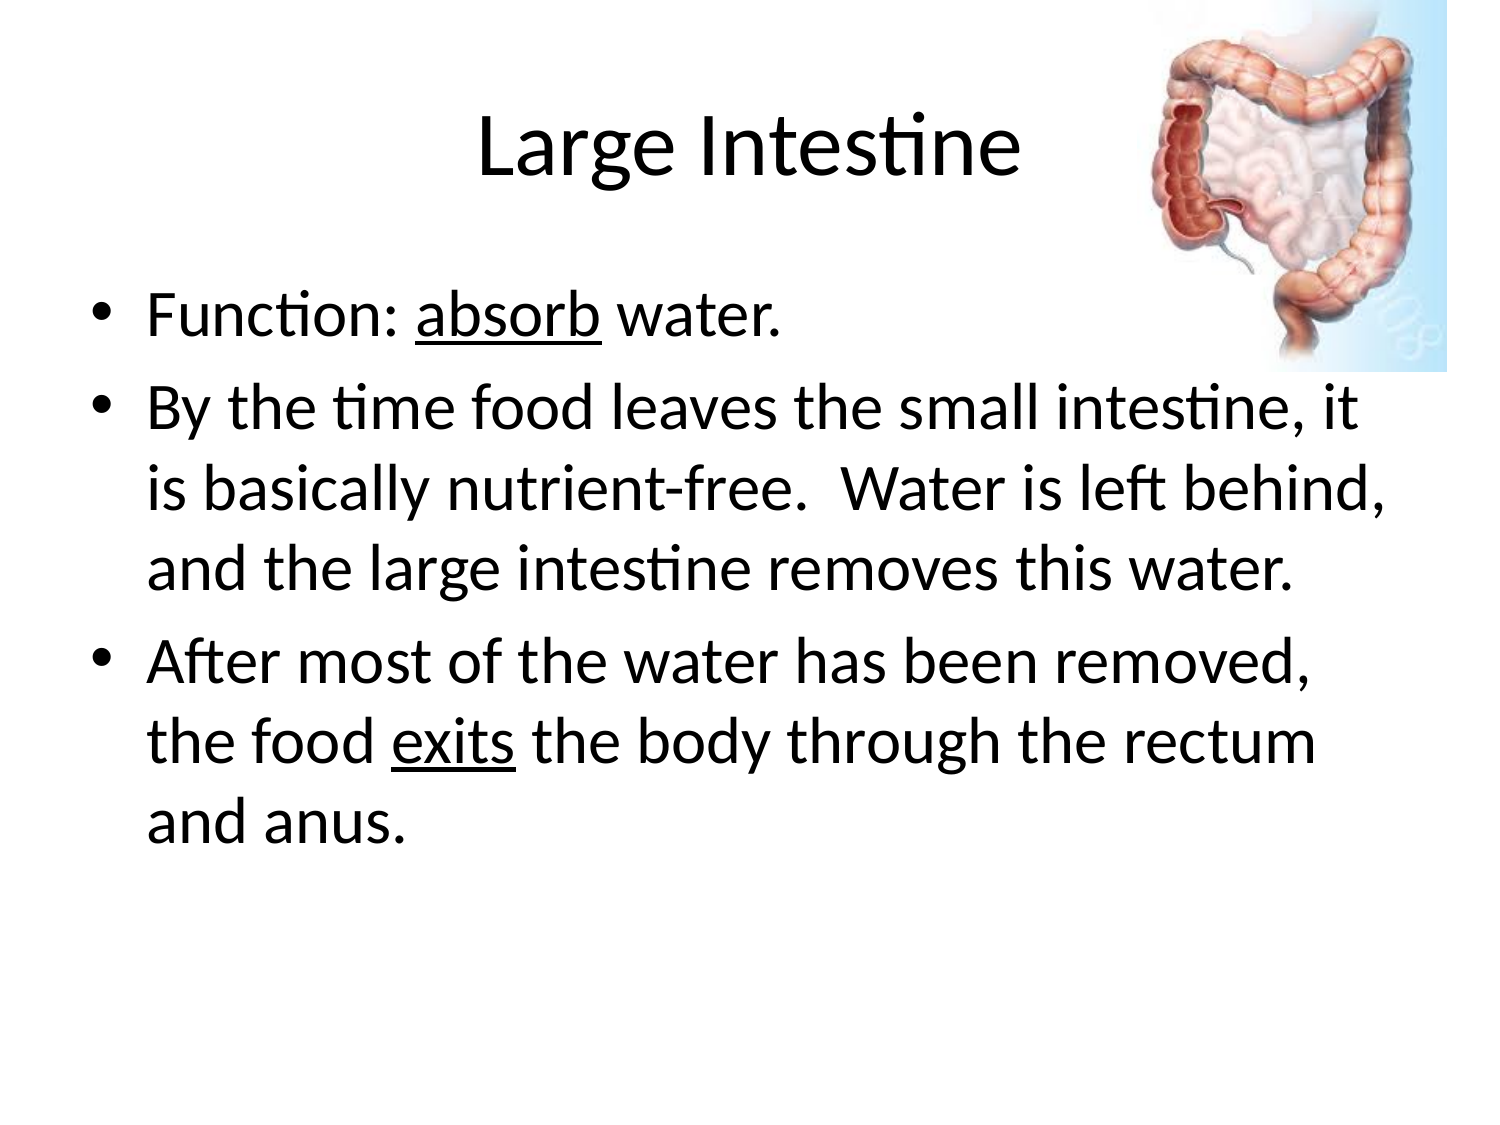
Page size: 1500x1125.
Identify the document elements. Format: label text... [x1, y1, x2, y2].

picture [1137, 0, 1448, 373]
list Function: absorb water. By the time food leaves the small intestine, it is basically nutrient-free. Water is left behind, and the large intestine removes this water. After most of the water has been removed, the food exits the body through the rectum and anus. [75, 262, 1425, 1005]
title Large Intestine [75, 45, 1132, 233]
